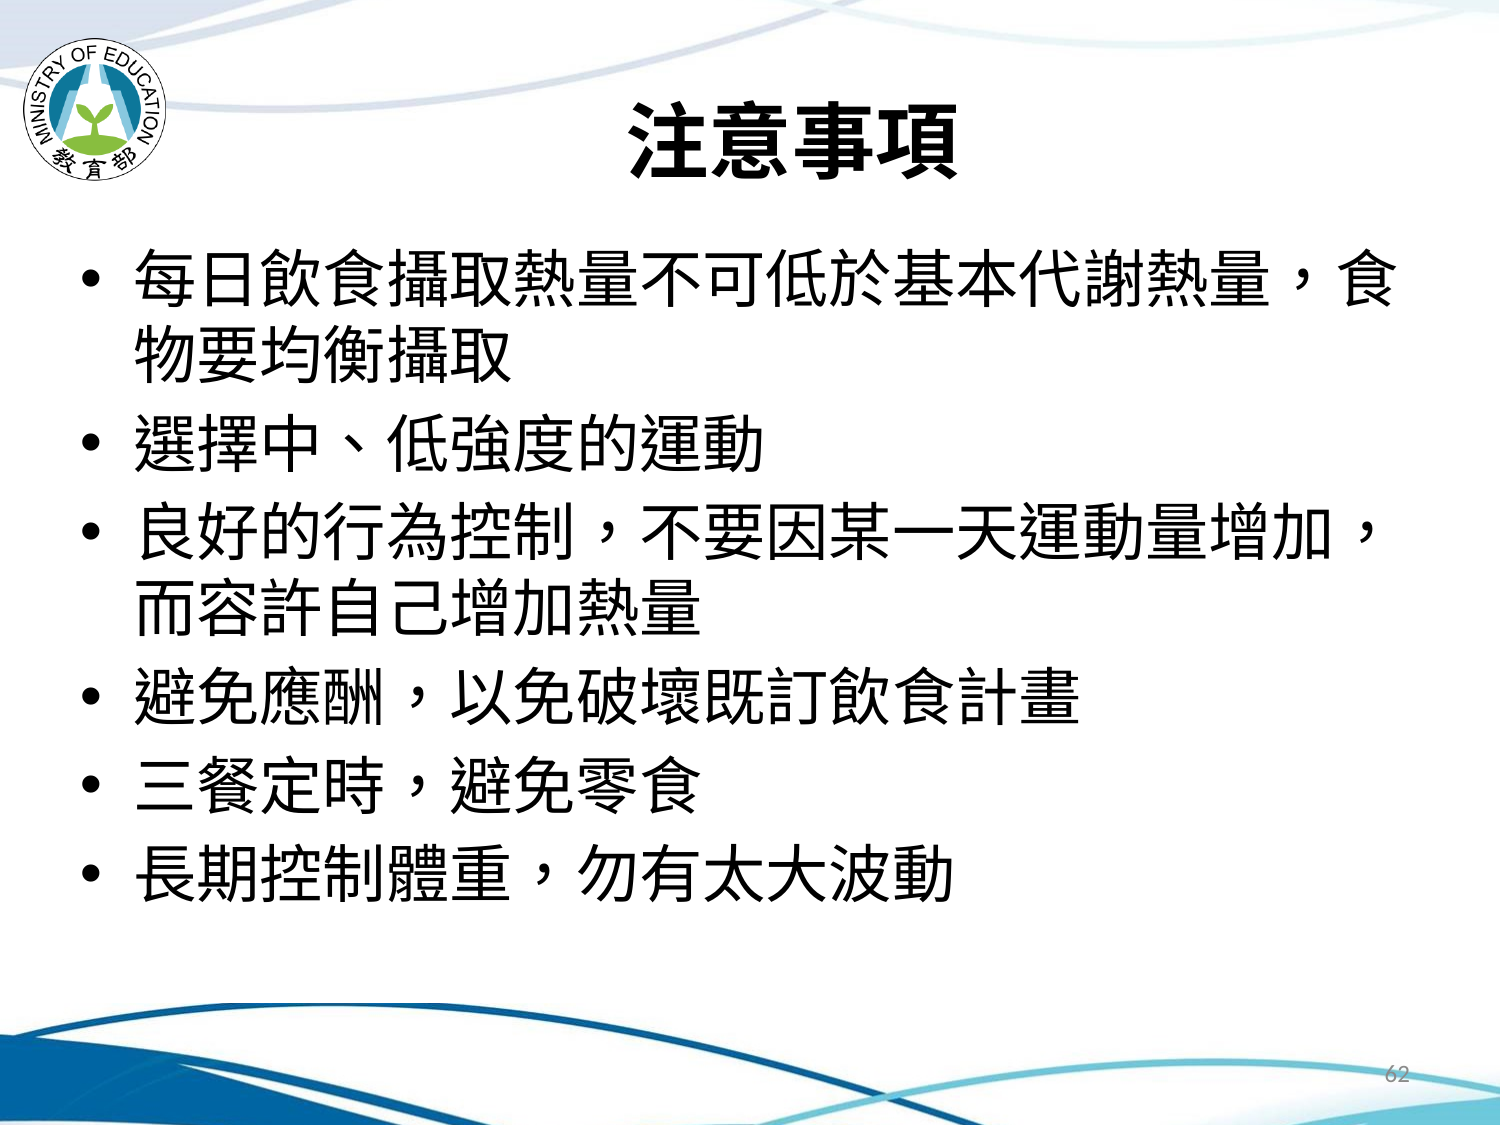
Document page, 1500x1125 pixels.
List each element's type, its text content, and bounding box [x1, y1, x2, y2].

slide_number 62 [1074, 1042, 1425, 1103]
list 每日飲食攝取熱量不可低於基本代謝熱量，食物要均衡攝取 選擇中、低強度的運動 良好的行為控制，不要因某一天運動量增加，而容許自己增加熱量 避免應酬，以免破壞既訂飲食計畫 三餐定時，避免零食 長期控制體重，勿有太大波動 [64, 231, 1461, 921]
title 注意事項 [159, 45, 1425, 231]
picture [0, 1003, 1500, 1125]
picture [0, 0, 1499, 182]
